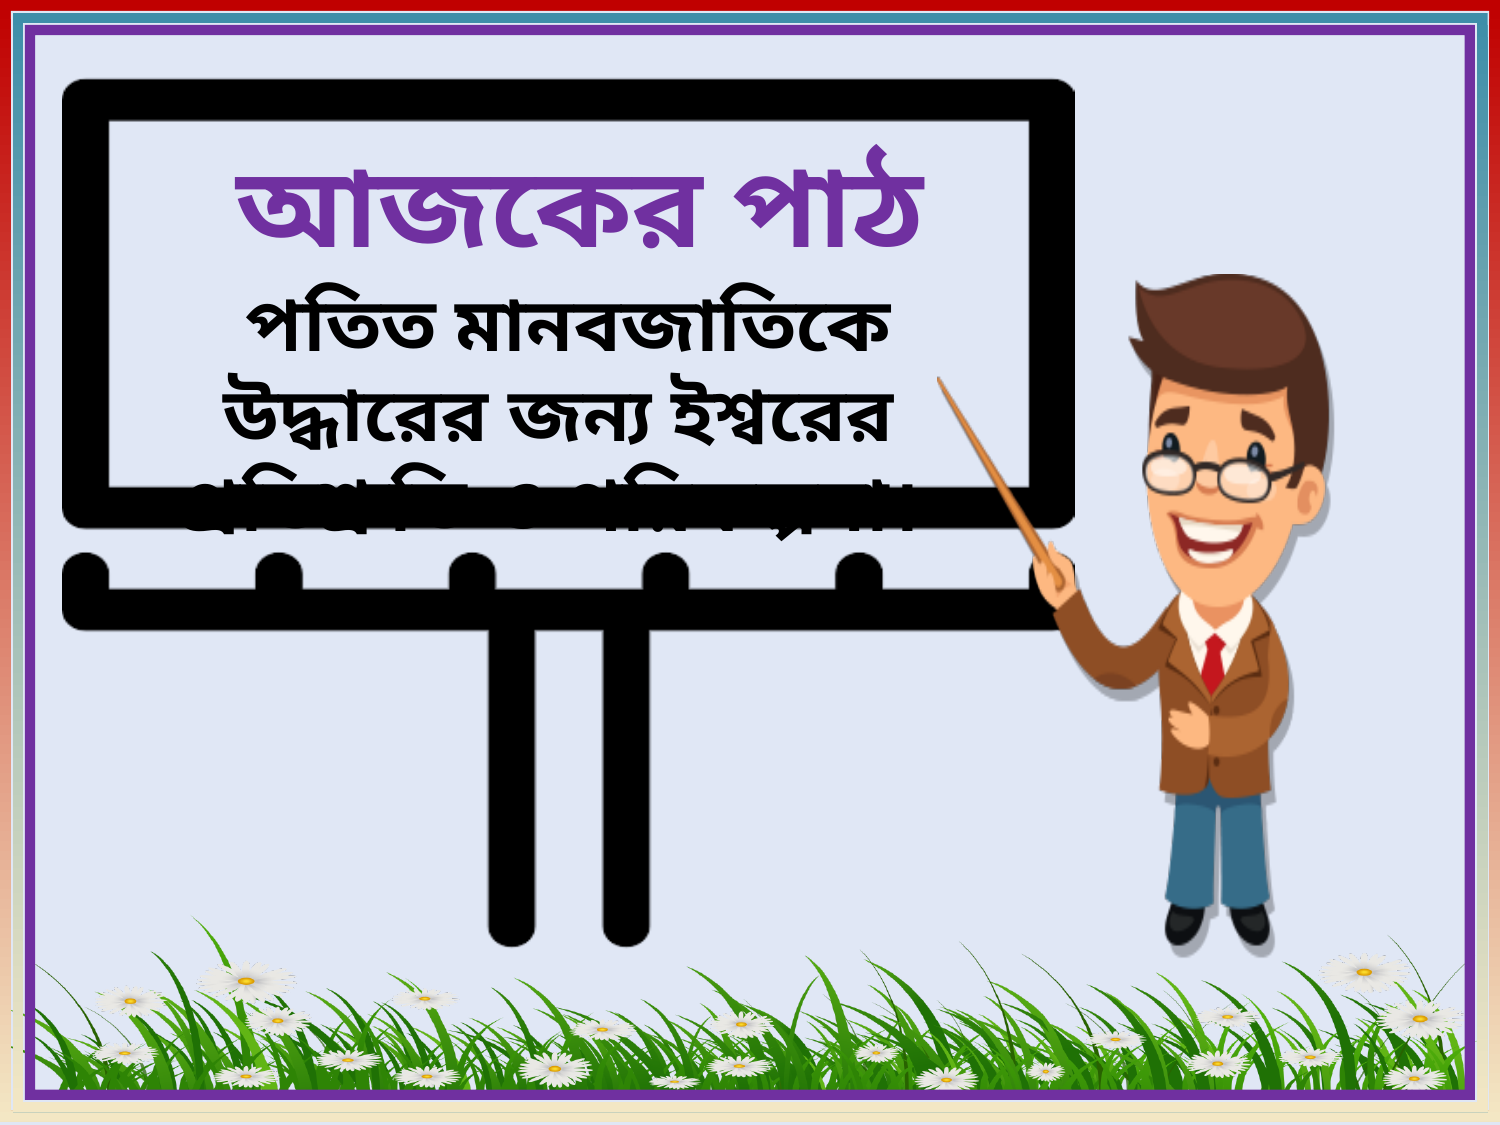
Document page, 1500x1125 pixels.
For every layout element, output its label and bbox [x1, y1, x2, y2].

text_box [0, 0, 1500, 1122]
picture [62, 62, 1338, 963]
